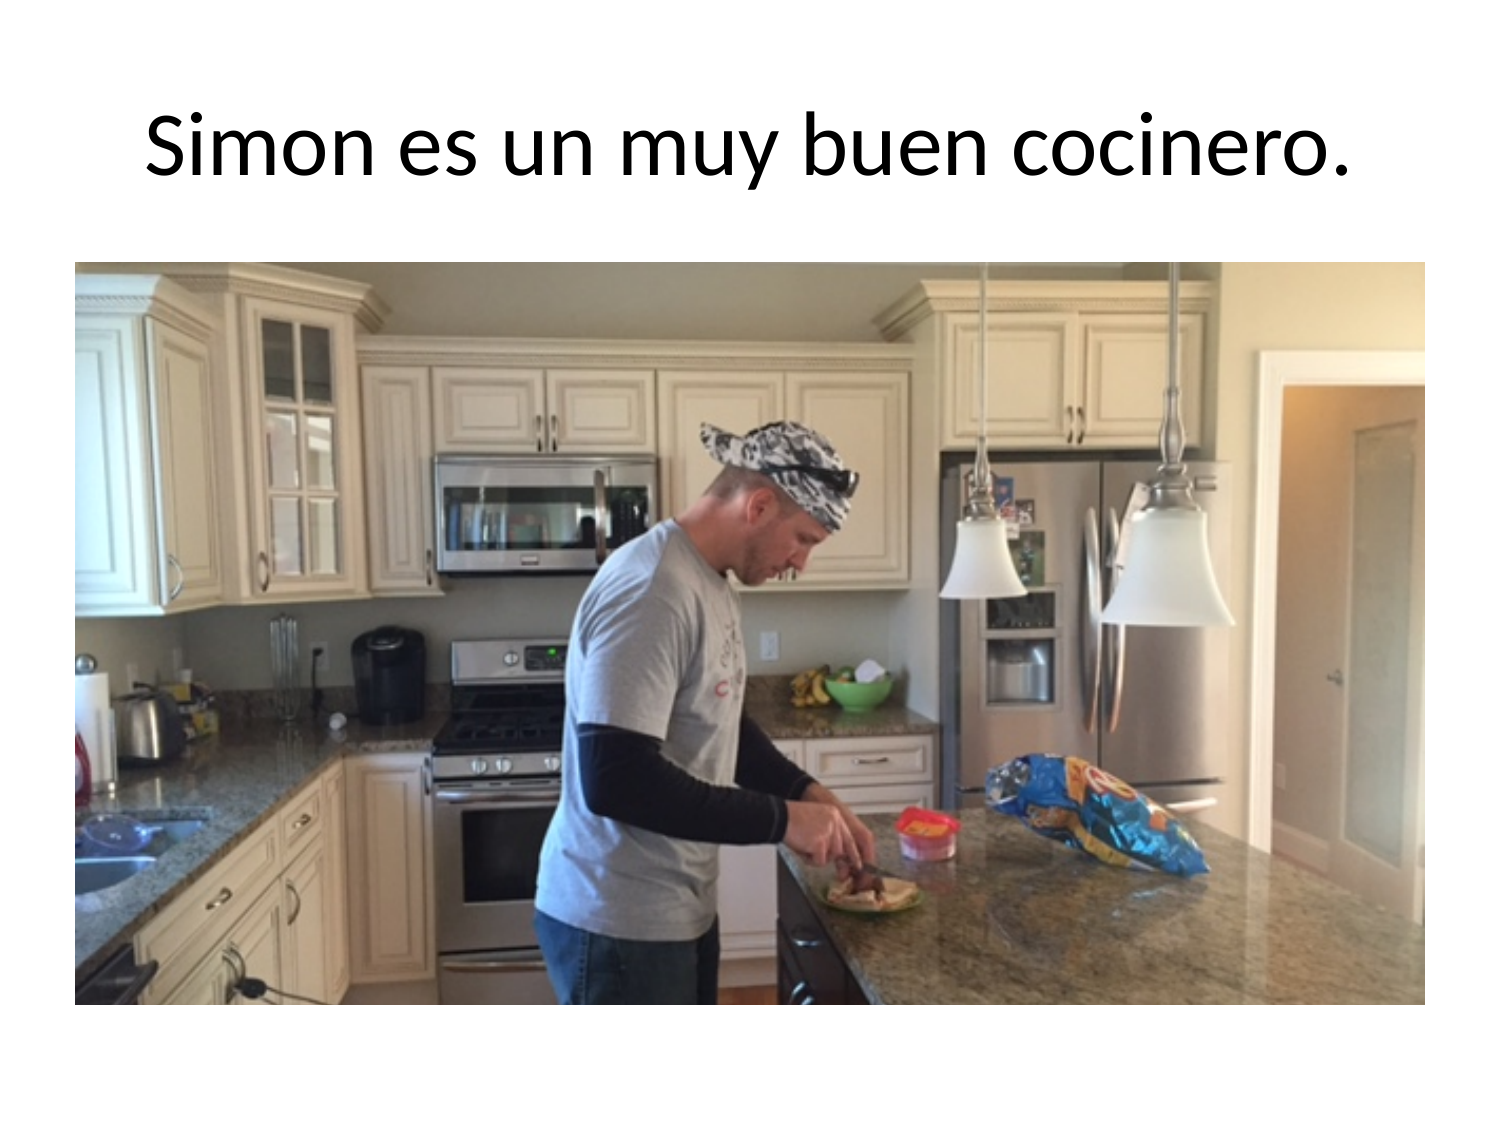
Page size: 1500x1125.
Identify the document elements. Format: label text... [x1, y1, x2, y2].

title Simon es un muy buen cocinero. [75, 45, 1425, 233]
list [74, 262, 1426, 1006]
